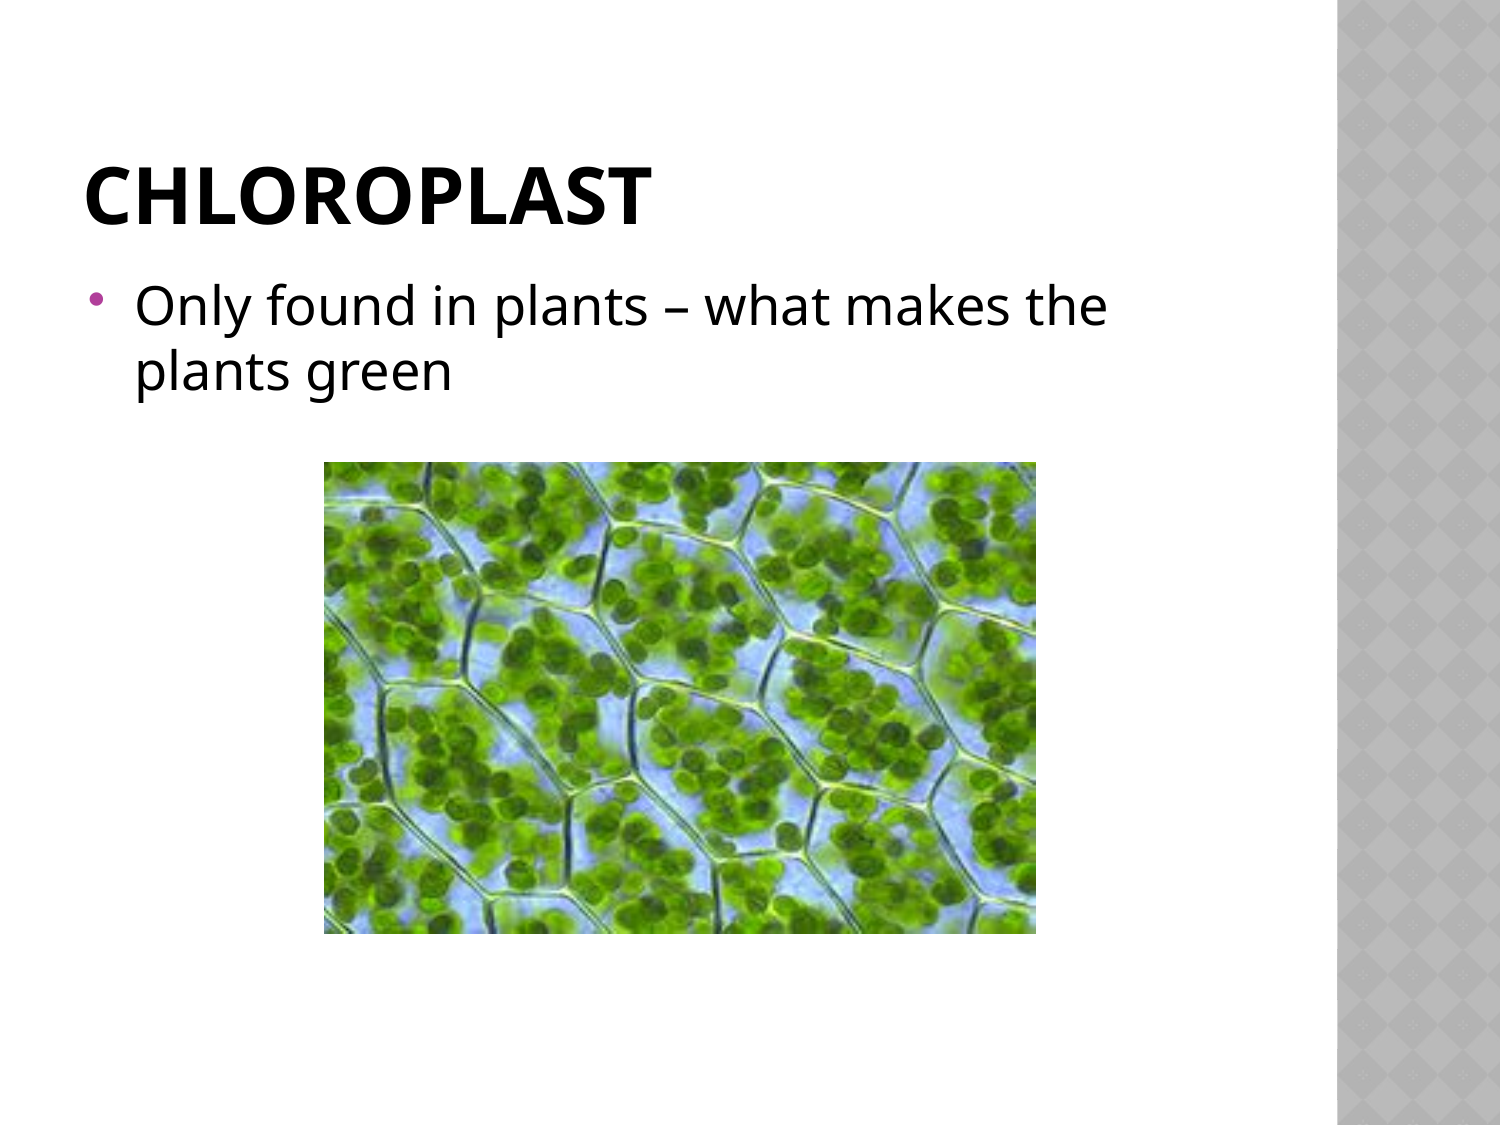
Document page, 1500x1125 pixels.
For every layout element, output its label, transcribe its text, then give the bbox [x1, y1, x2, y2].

list Only found in plants – what makes the plants green [75, 264, 1263, 1059]
picture [324, 462, 1036, 934]
title Chloroplast [75, 52, 1263, 240]
